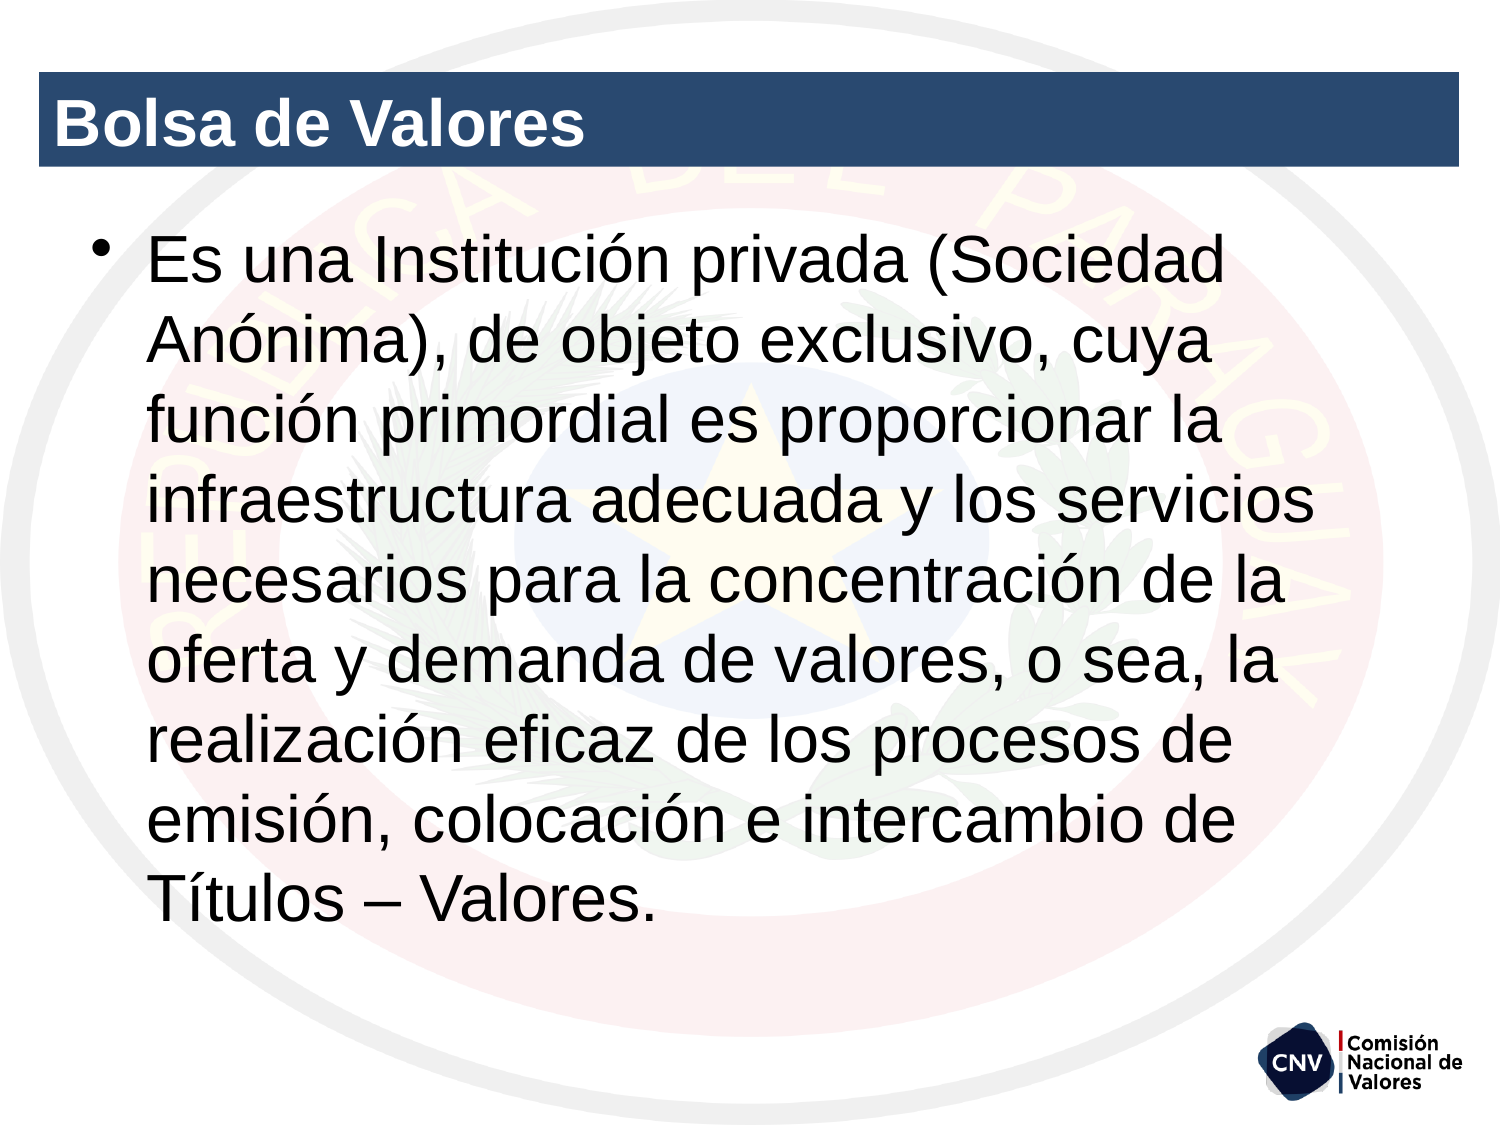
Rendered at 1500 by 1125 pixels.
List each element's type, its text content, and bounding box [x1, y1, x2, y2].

picture [1204, 977, 1500, 1125]
text_box Bolsa de Valores [39, 72, 1459, 167]
list Es una Institución privada (Sociedad Anónima), de objeto exclusivo, cuya función primordial es proporcionar la infraestructura adecuada y los servicios necesarios para la concentración de la oferta y demanda de valores, o sea, la realización eficaz de los procesos de emisión, colocación e intercambio de Títulos – Valores. [74, 207, 1426, 1006]
